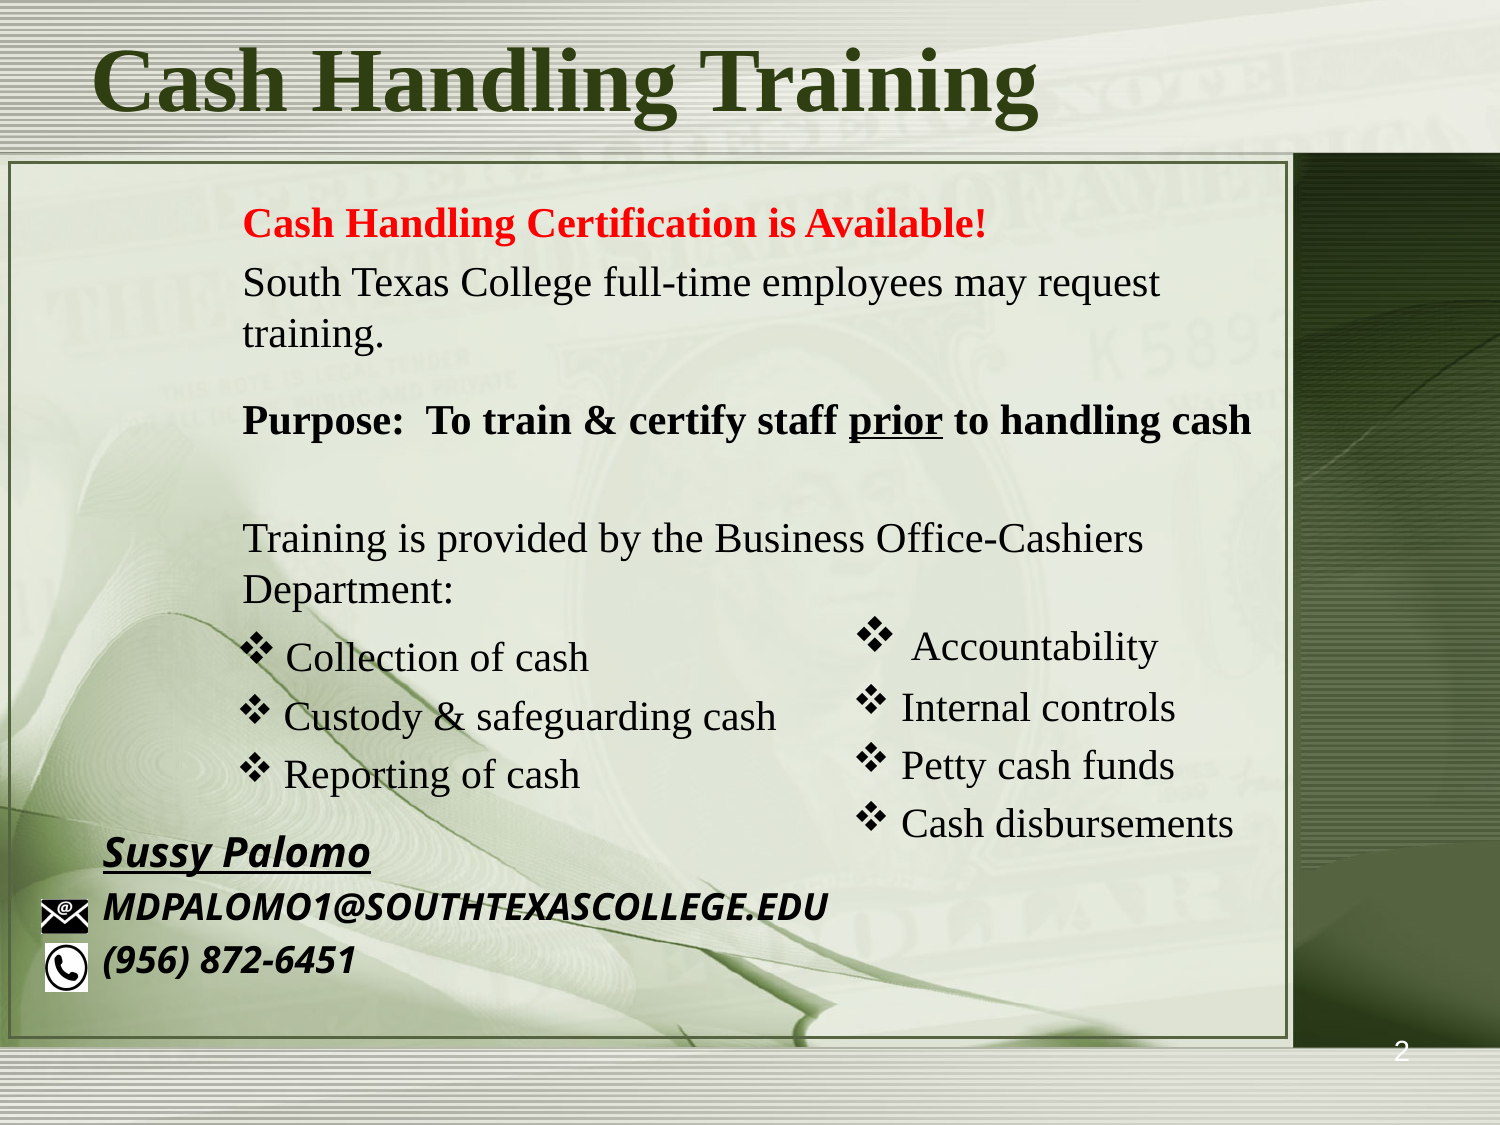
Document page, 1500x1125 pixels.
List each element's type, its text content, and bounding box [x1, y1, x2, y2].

text_box Collection of cash Custody & safeguarding cash Reporting of cash [0, 618, 612, 838]
title Cash Handling Training [74, 0, 1288, 151]
text_box Accountability Internal controls Petty cash funds Cash disbursements [612, 603, 1250, 900]
picture [0, 0, 1500, 1125]
text_box Cash Handling Certification is Available! South Texas College full-time employees may request training. Purpose: To train & certify staff prior to handling cash Training is provided by the Business Office-Cashiers Department: [89, 187, 1278, 638]
slide_number 2 [1074, 1024, 1426, 1103]
list Sussy Palomo MDPALOMO1@SOUTHTEXASCOLLEGE.EDU (956) 872-6451 [87, 749, 1276, 1051]
